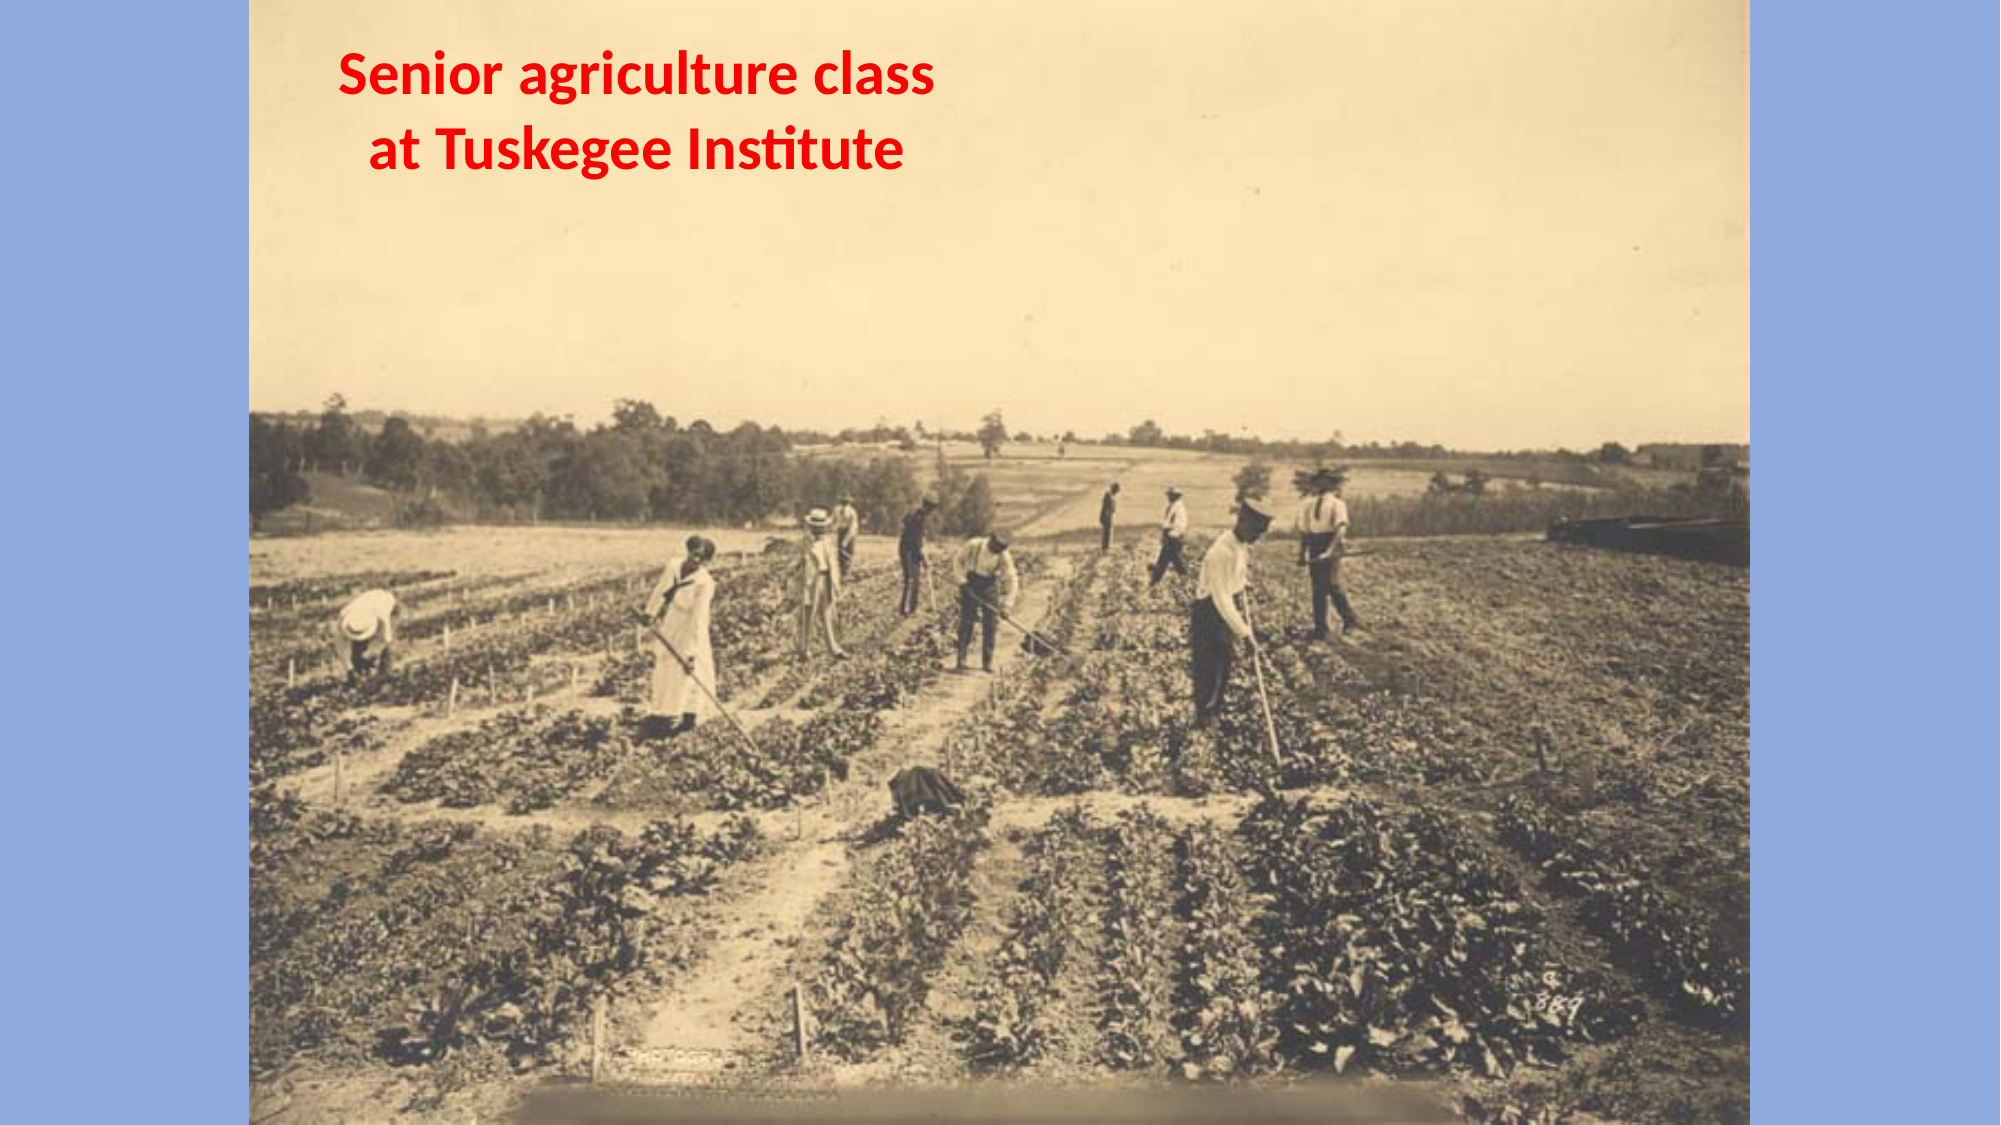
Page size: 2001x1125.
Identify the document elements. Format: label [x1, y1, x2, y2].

picture [249, 0, 1750, 1125]
